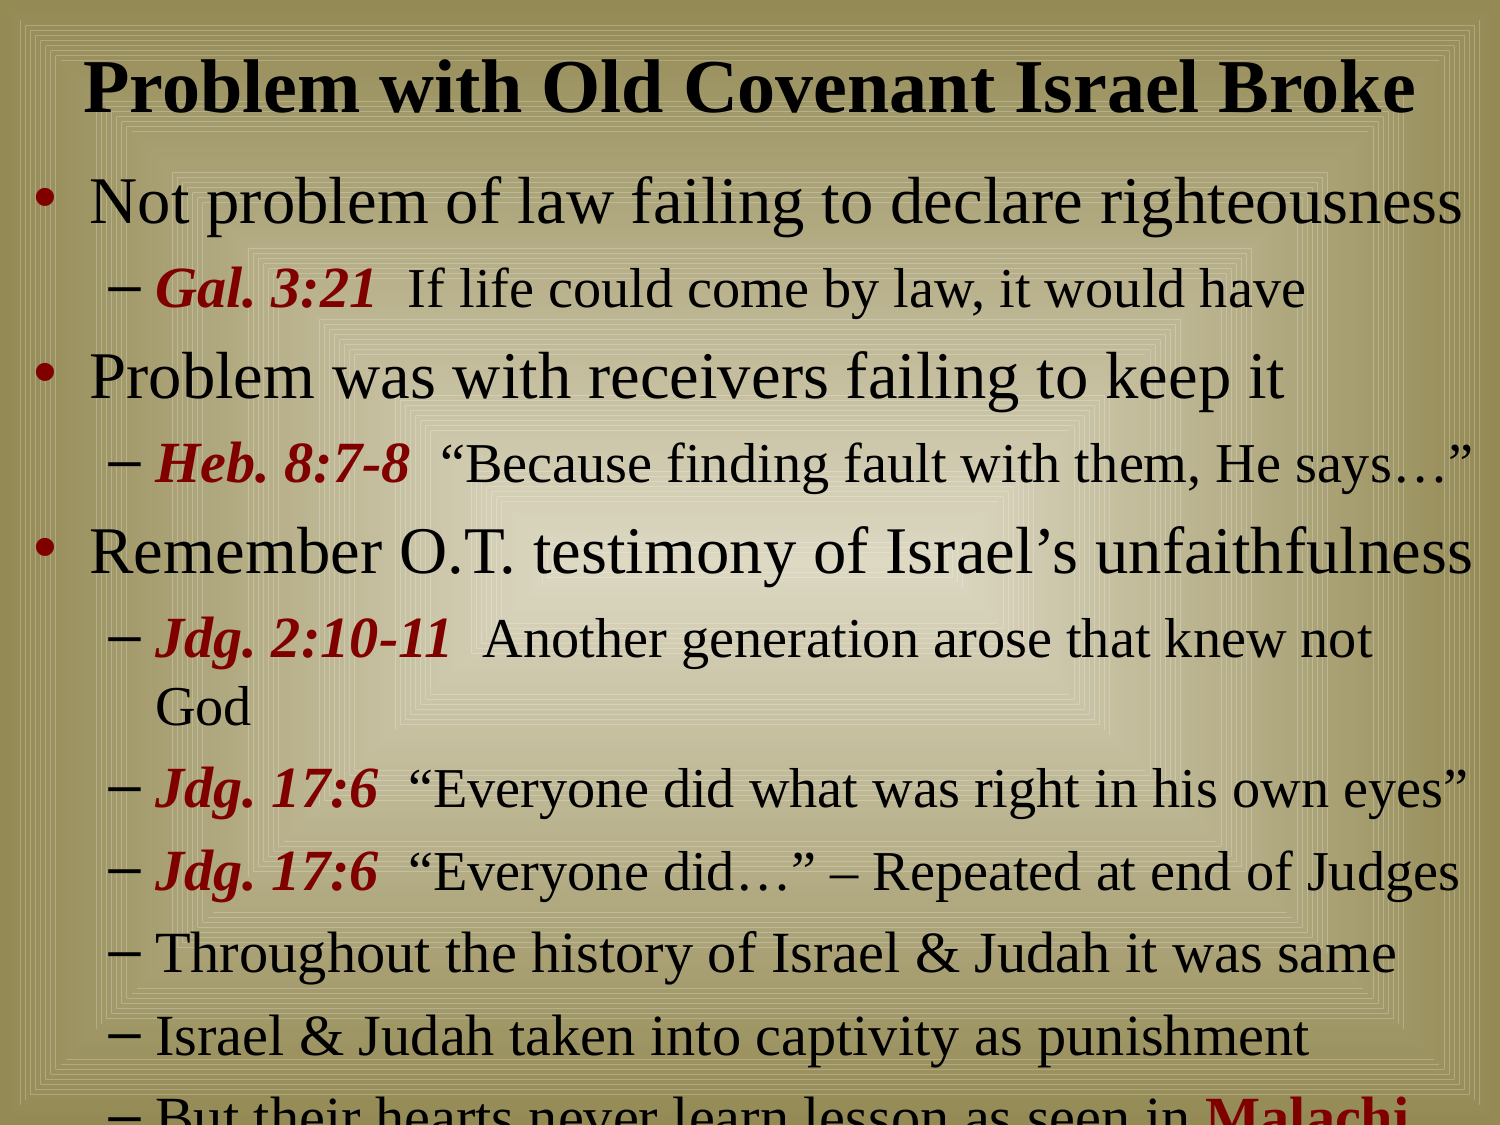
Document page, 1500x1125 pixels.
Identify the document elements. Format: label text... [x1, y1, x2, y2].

title Problem with Old Covenant Israel Broke [0, 0, 1500, 166]
list Not problem of law failing to declare righteousness Gal. 3:21 If life could come by law, it would have Problem was with receivers failing to keep it Heb. 8:7-8 “Because finding fault with them, He says…” Remember O.T. testimony of Israel’s unfaithfulness Jdg. 2:10-11 Another generation arose that knew not God Jdg. 17:6 “Everyone did what was right in his own eyes” Jdg. 17:6 “Everyone did…” – Repeated at end of Judges Throughout the history of Israel & Judah it was same Israel & Judah taken into captivity as punishment But their hearts never learn lesson as seen in Malachi [18, 149, 1500, 1125]
